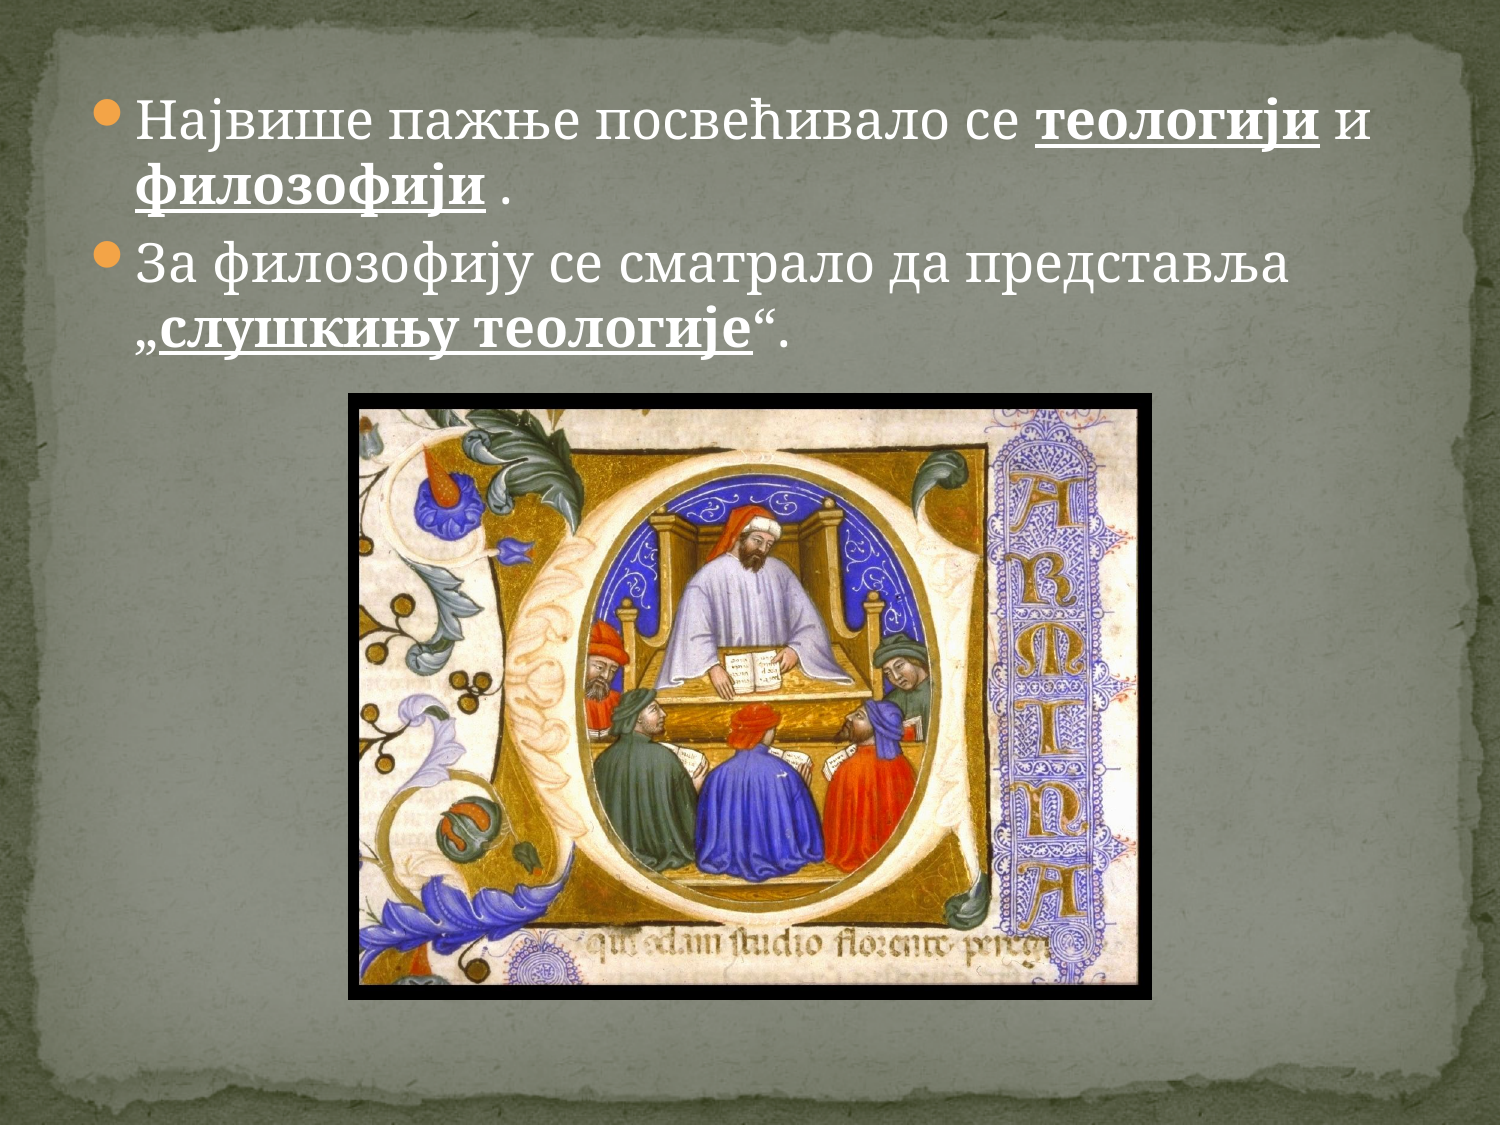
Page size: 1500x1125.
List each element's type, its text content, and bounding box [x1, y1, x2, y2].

list Највише пажње посвећивало се теологији и филозофији . За филозофију се сматрало да представља „слушкињу теологије“. [75, 78, 1425, 1000]
picture [348, 393, 1152, 1000]
